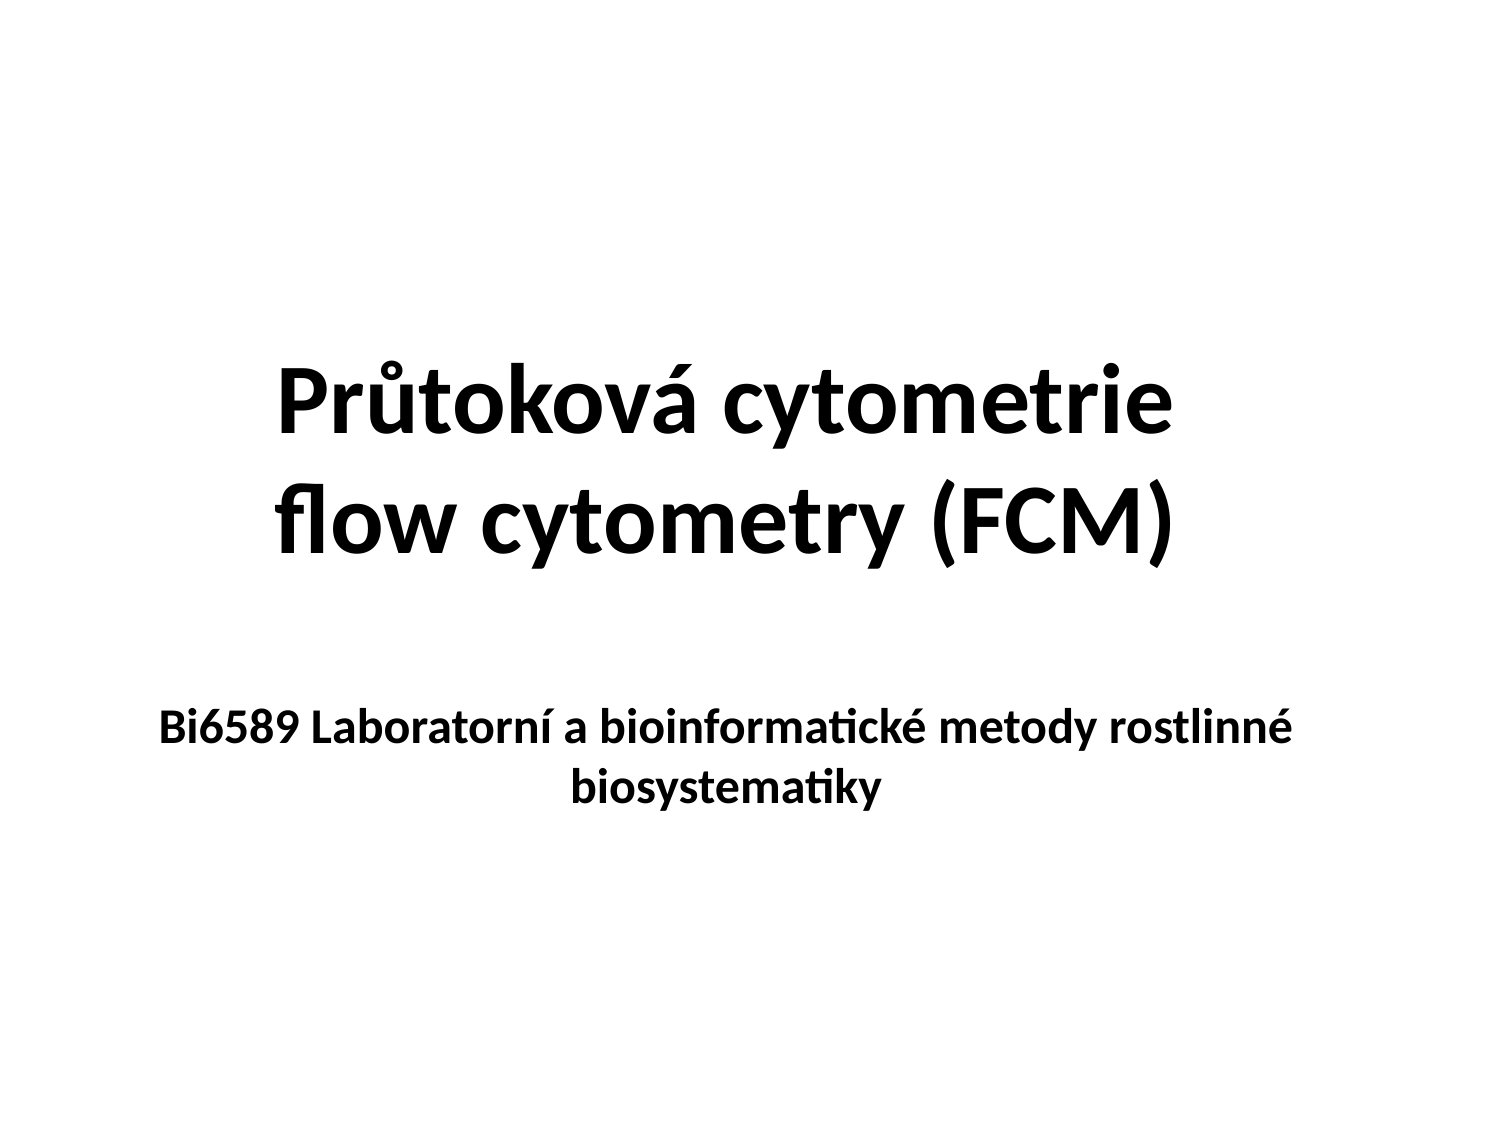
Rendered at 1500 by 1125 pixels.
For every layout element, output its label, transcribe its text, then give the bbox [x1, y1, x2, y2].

text_box Průtoková cytometrie flow cytometry (FCM) Bi6589 Laboratorní a bioinformatické metody rostlinné biosystematiky [41, 326, 1412, 821]
